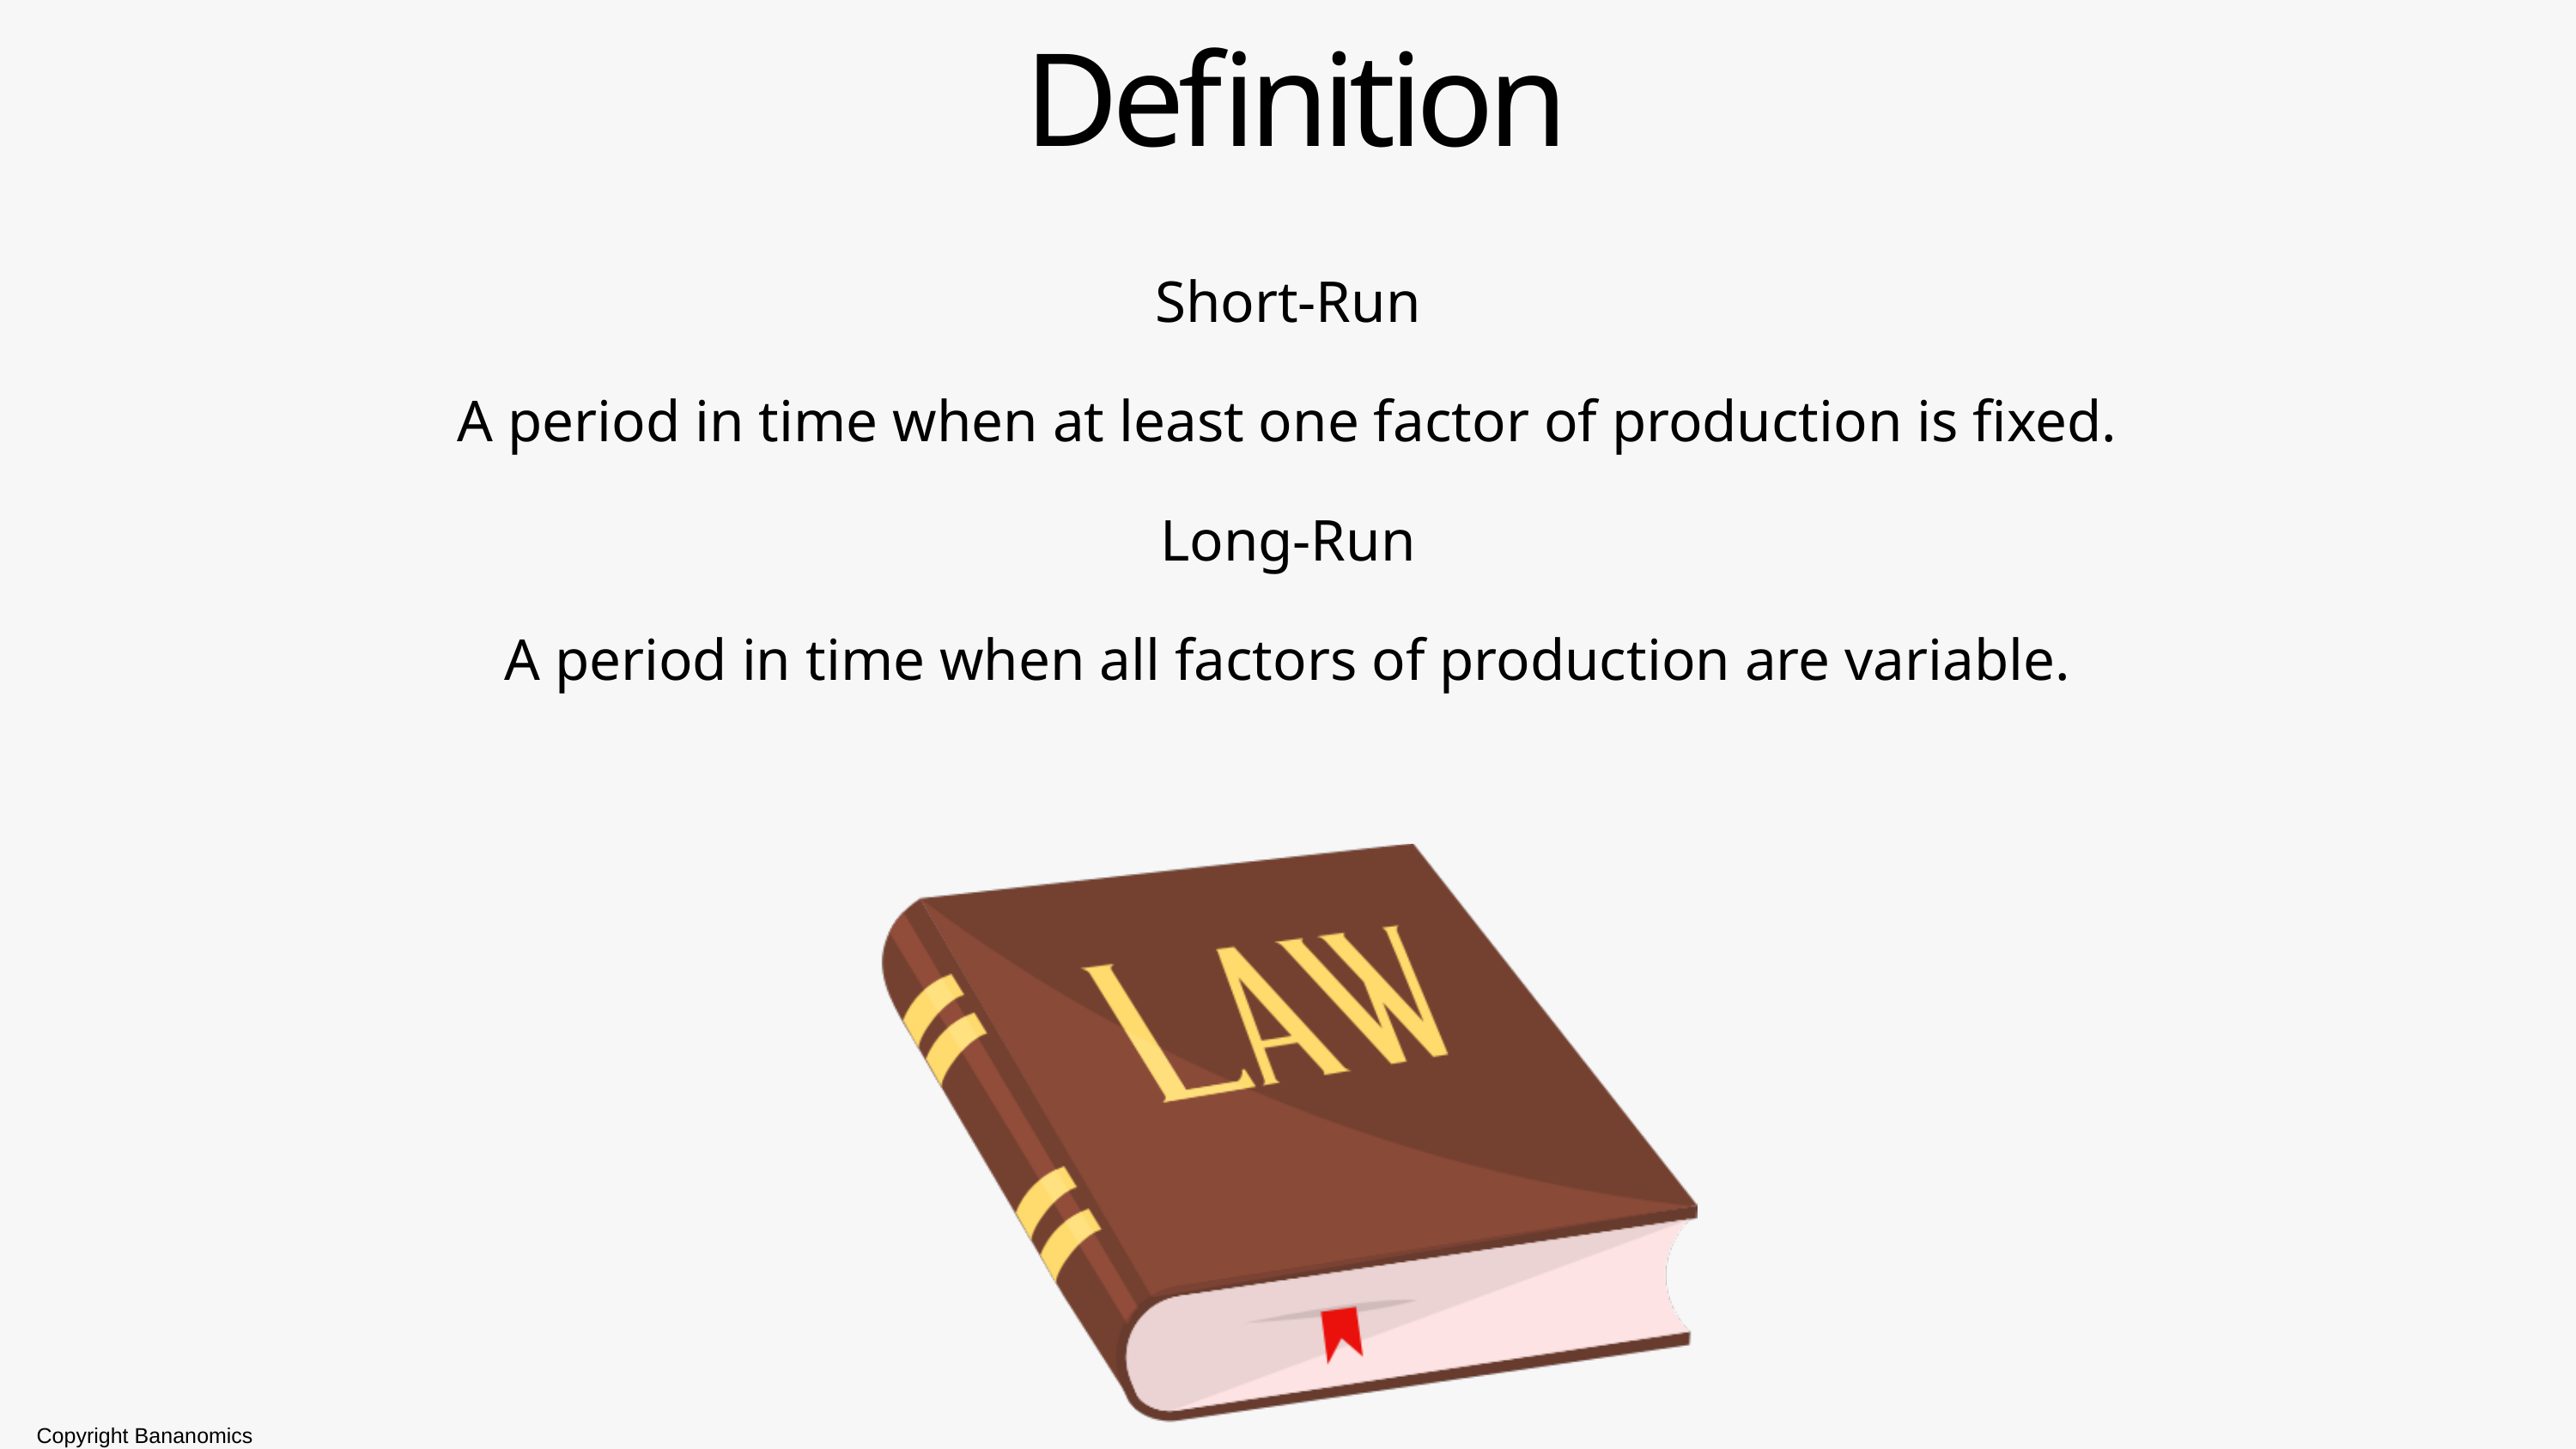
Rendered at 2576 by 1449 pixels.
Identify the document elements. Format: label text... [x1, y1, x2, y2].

picture [878, 843, 1698, 1424]
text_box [144, 31, 2448, 258]
text_box Short-Run A period in time when at least one factor of production is fixed. Long-Run A period in time when all factors of production are variable. [127, 214, 2449, 890]
text_box Copyright Bananomics [0, 1417, 553, 1448]
